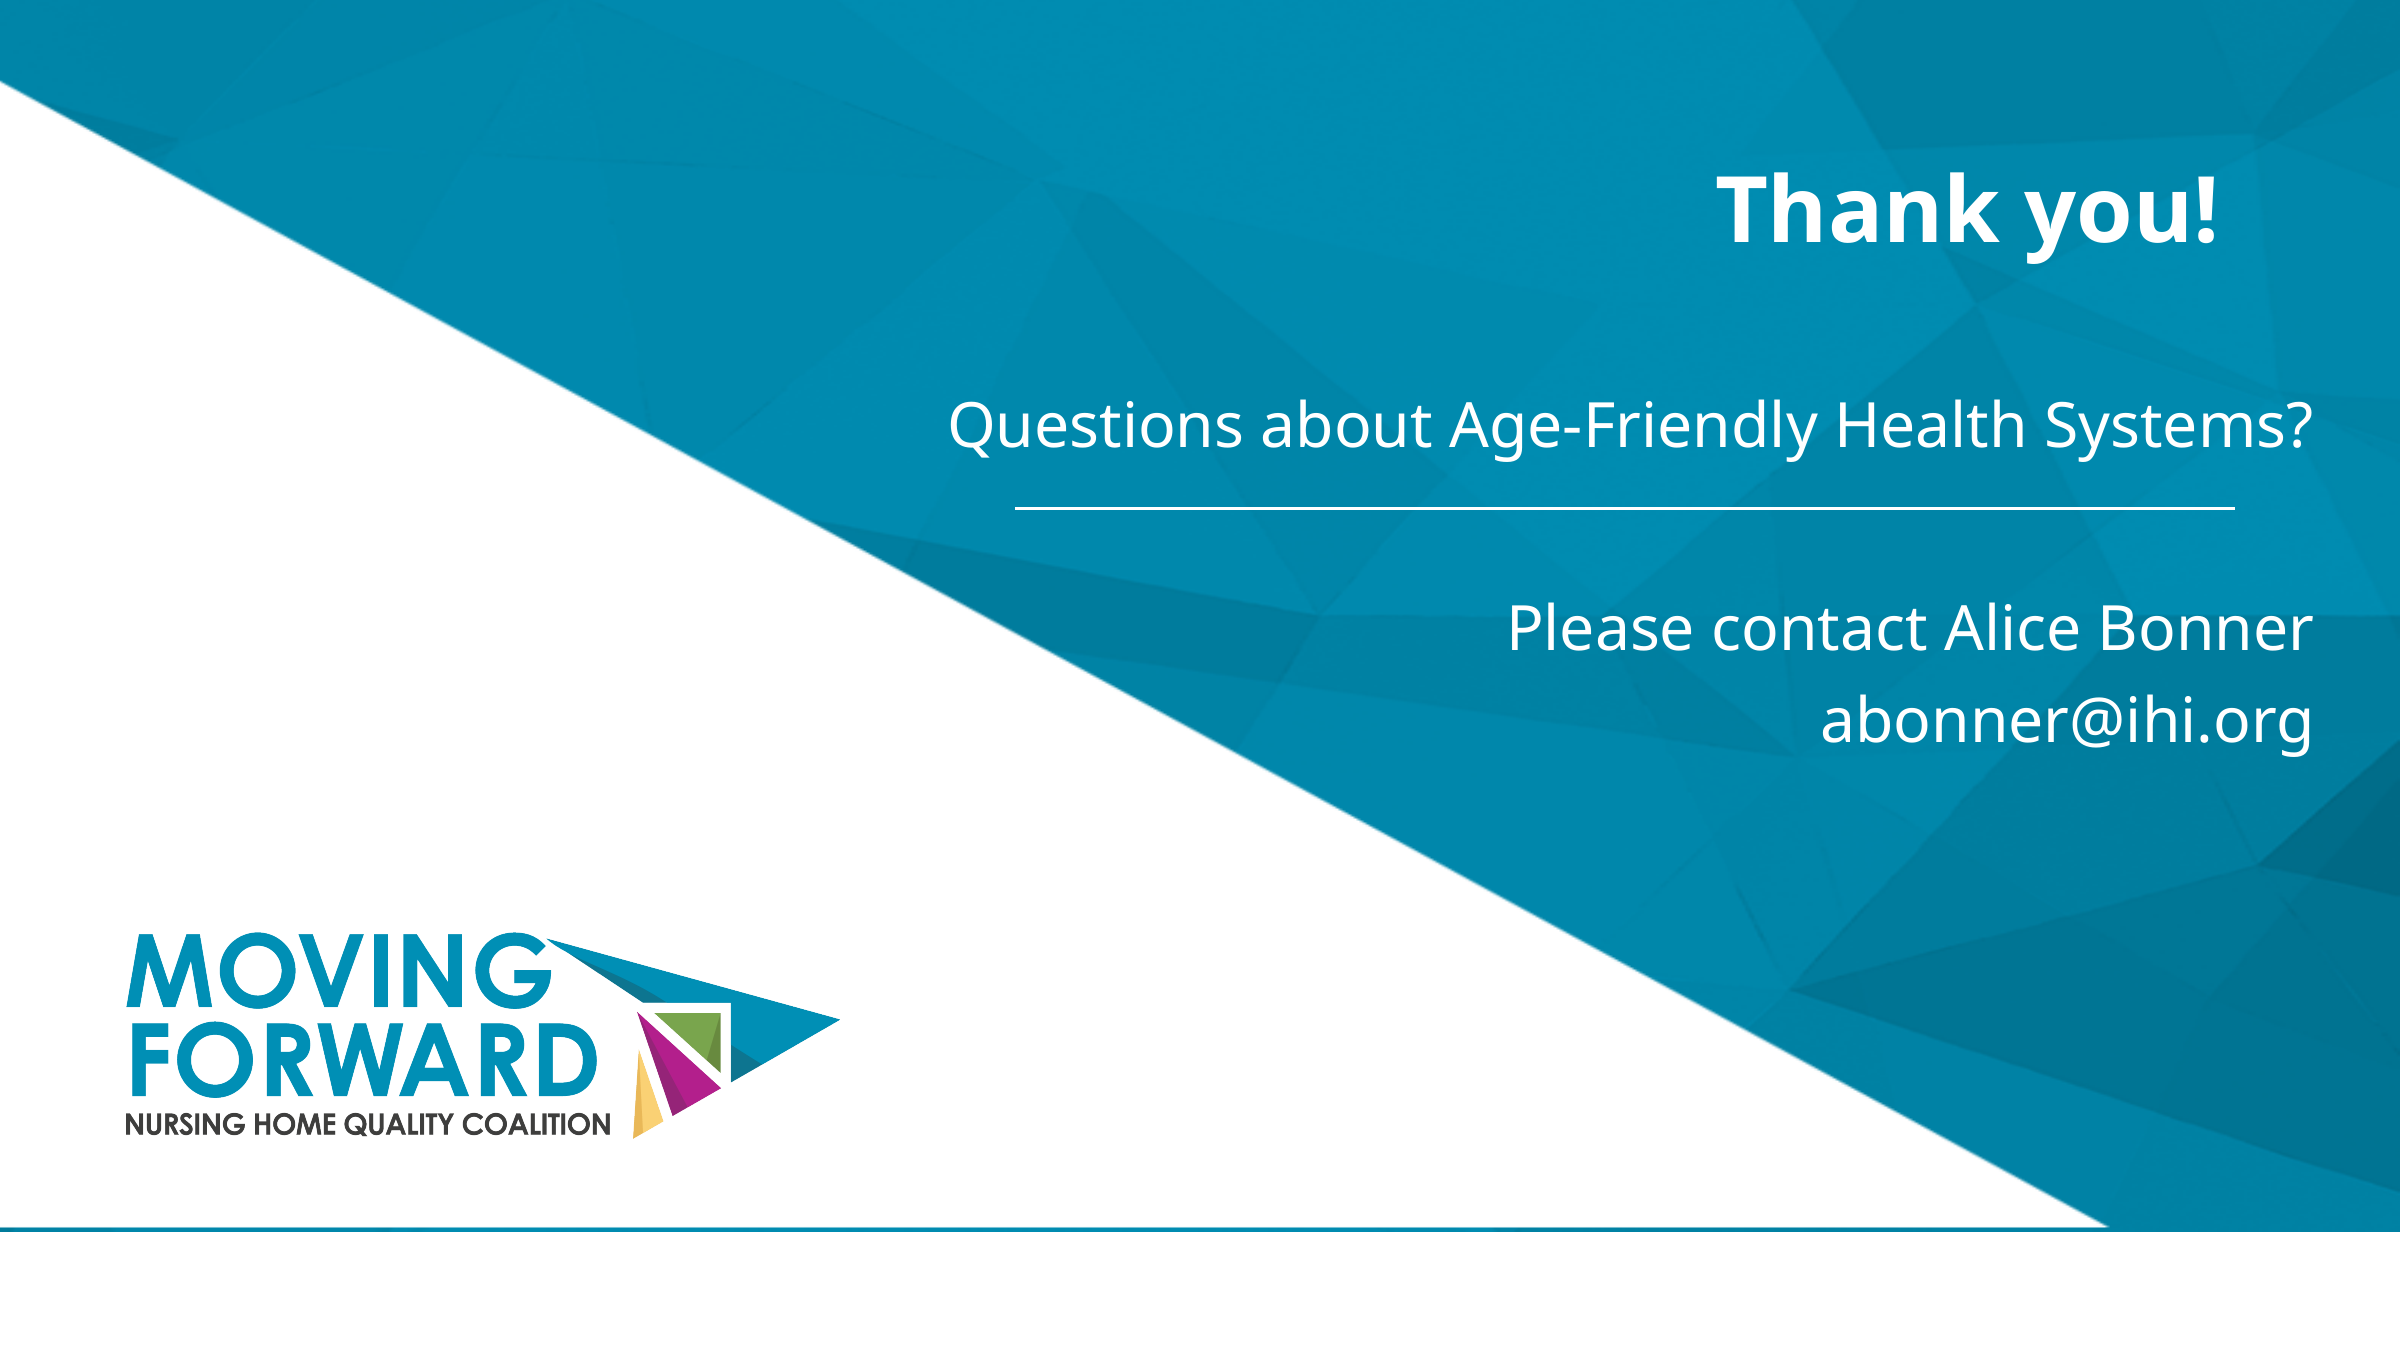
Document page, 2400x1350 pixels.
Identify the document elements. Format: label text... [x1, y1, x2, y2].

picture [0, 81, 2109, 1227]
picture [2246, 430, 2251, 446]
picture [1338, 430, 1368, 447]
picture [1000, 430, 1028, 447]
picture [1785, 617, 1812, 649]
picture [1919, 430, 1944, 447]
picture [2012, 709, 2040, 742]
picture [1976, 709, 2003, 741]
picture [1450, 430, 1487, 446]
picture [1181, 430, 1185, 446]
picture [2114, 430, 2136, 447]
picture [1663, 617, 1691, 650]
picture [1204, 430, 1208, 446]
picture [1937, 709, 1964, 741]
picture [1897, 708, 1927, 742]
picture [1599, 617, 1624, 650]
picture [2182, 617, 2209, 649]
picture [1531, 430, 1558, 447]
picture [1972, 430, 1987, 447]
picture [1416, 430, 1431, 447]
picture [1819, 609, 1838, 650]
picture [2006, 617, 2010, 649]
picture [2018, 430, 2022, 446]
picture [2079, 430, 2103, 461]
picture [1956, 430, 1960, 446]
picture [2225, 430, 2230, 446]
picture [2049, 708, 2067, 741]
picture [2142, 616, 2172, 650]
picture [2294, 440, 2300, 447]
list Questions about Age-Friendly Health Systems? Please contact Alice Bonner abonner@ihi.org [879, 386, 2331, 430]
picture [1376, 430, 1404, 447]
picture [2050, 617, 2078, 650]
picture [1869, 430, 1874, 446]
picture [1824, 709, 1849, 742]
picture [952, 430, 991, 457]
picture [2148, 695, 2175, 741]
picture [2020, 617, 2043, 650]
picture [1264, 430, 1289, 447]
picture [2104, 606, 2134, 649]
picture [1142, 430, 1172, 447]
picture [2204, 430, 2208, 446]
picture [1493, 430, 1522, 461]
picture [1879, 617, 1902, 650]
picture [1698, 430, 1702, 446]
picture [1907, 609, 1926, 650]
picture [2217, 708, 2247, 742]
picture [1745, 616, 1775, 650]
picture [2257, 617, 2285, 650]
picture [1647, 430, 1651, 446]
picture [1661, 430, 1688, 447]
picture [1038, 430, 1065, 447]
picture [1945, 606, 1982, 649]
picture [1073, 430, 1095, 447]
picture [1995, 430, 1999, 446]
picture [1735, 430, 1764, 447]
picture [1634, 616, 1656, 650]
picture [1884, 430, 1911, 447]
picture [1841, 430, 1845, 446]
picture [2294, 617, 2312, 649]
picture [2166, 430, 2193, 447]
list Thank you! [1014, 155, 2235, 367]
picture [1105, 430, 1120, 447]
picture [1787, 430, 1811, 461]
picture [1590, 430, 1594, 446]
picture [1549, 603, 1553, 649]
picture [1621, 430, 1625, 446]
picture [2260, 430, 2282, 447]
picture [1563, 617, 1591, 650]
picture [2146, 430, 2161, 447]
picture [2131, 709, 2135, 741]
picture [2186, 709, 2190, 741]
picture [1844, 617, 1869, 650]
picture [1128, 430, 1132, 446]
picture [2073, 698, 2121, 747]
picture [1715, 617, 1738, 650]
picture [1513, 606, 1540, 649]
picture [2257, 708, 2275, 741]
picture [1301, 430, 1329, 447]
picture [1218, 430, 1240, 447]
picture [2201, 735, 2208, 742]
picture [1775, 430, 1779, 446]
picture [1721, 430, 1725, 446]
picture [2280, 708, 2309, 756]
picture [1990, 603, 1994, 649]
picture [2048, 430, 2075, 447]
picture [1861, 695, 1889, 742]
picture [2220, 617, 2247, 649]
